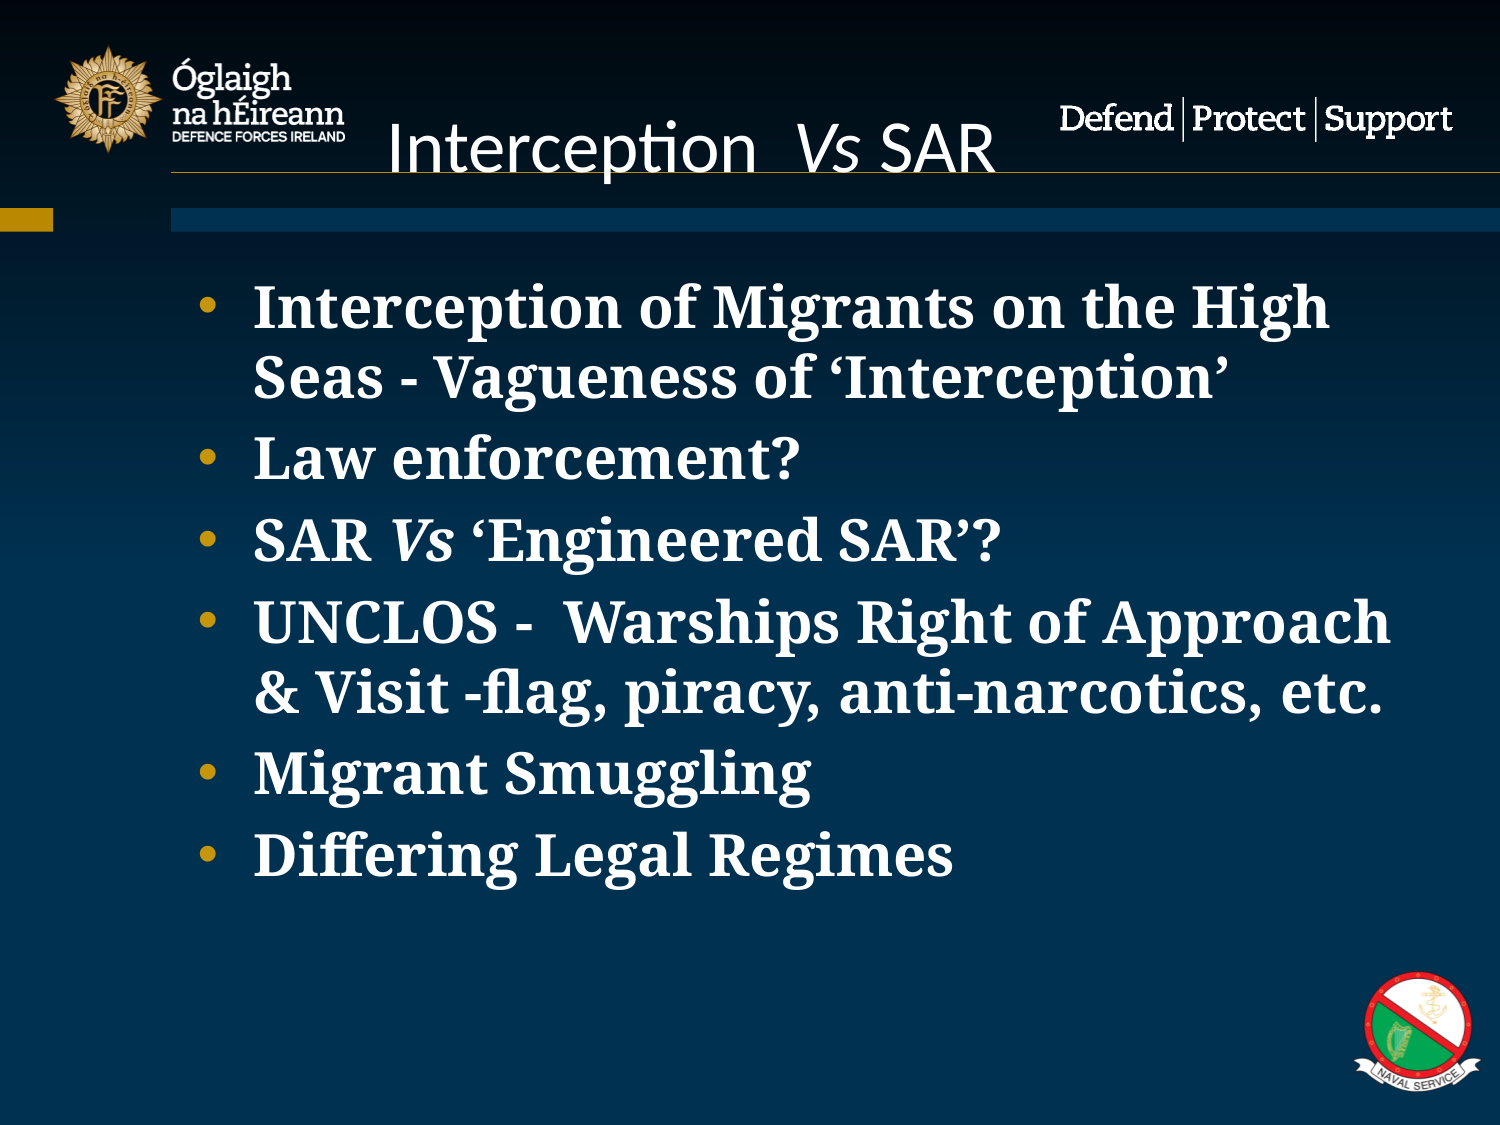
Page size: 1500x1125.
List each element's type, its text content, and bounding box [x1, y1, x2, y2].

picture [1352, 964, 1483, 1099]
list Interception of Migrants on the High Seas - Vagueness of ‘Interception’ Law enforcement? SAR Vs ‘Engineered SAR’? UNCLOS - Warships Right of Approach & Visit -flag, piracy, anti-narcotics, etc. Migrant Smuggling Differing Legal Regimes [183, 262, 1425, 1059]
text_box Interception Vs SAR [371, 89, 1034, 195]
picture [53, 0, 345, 251]
picture [1060, 90, 1459, 149]
